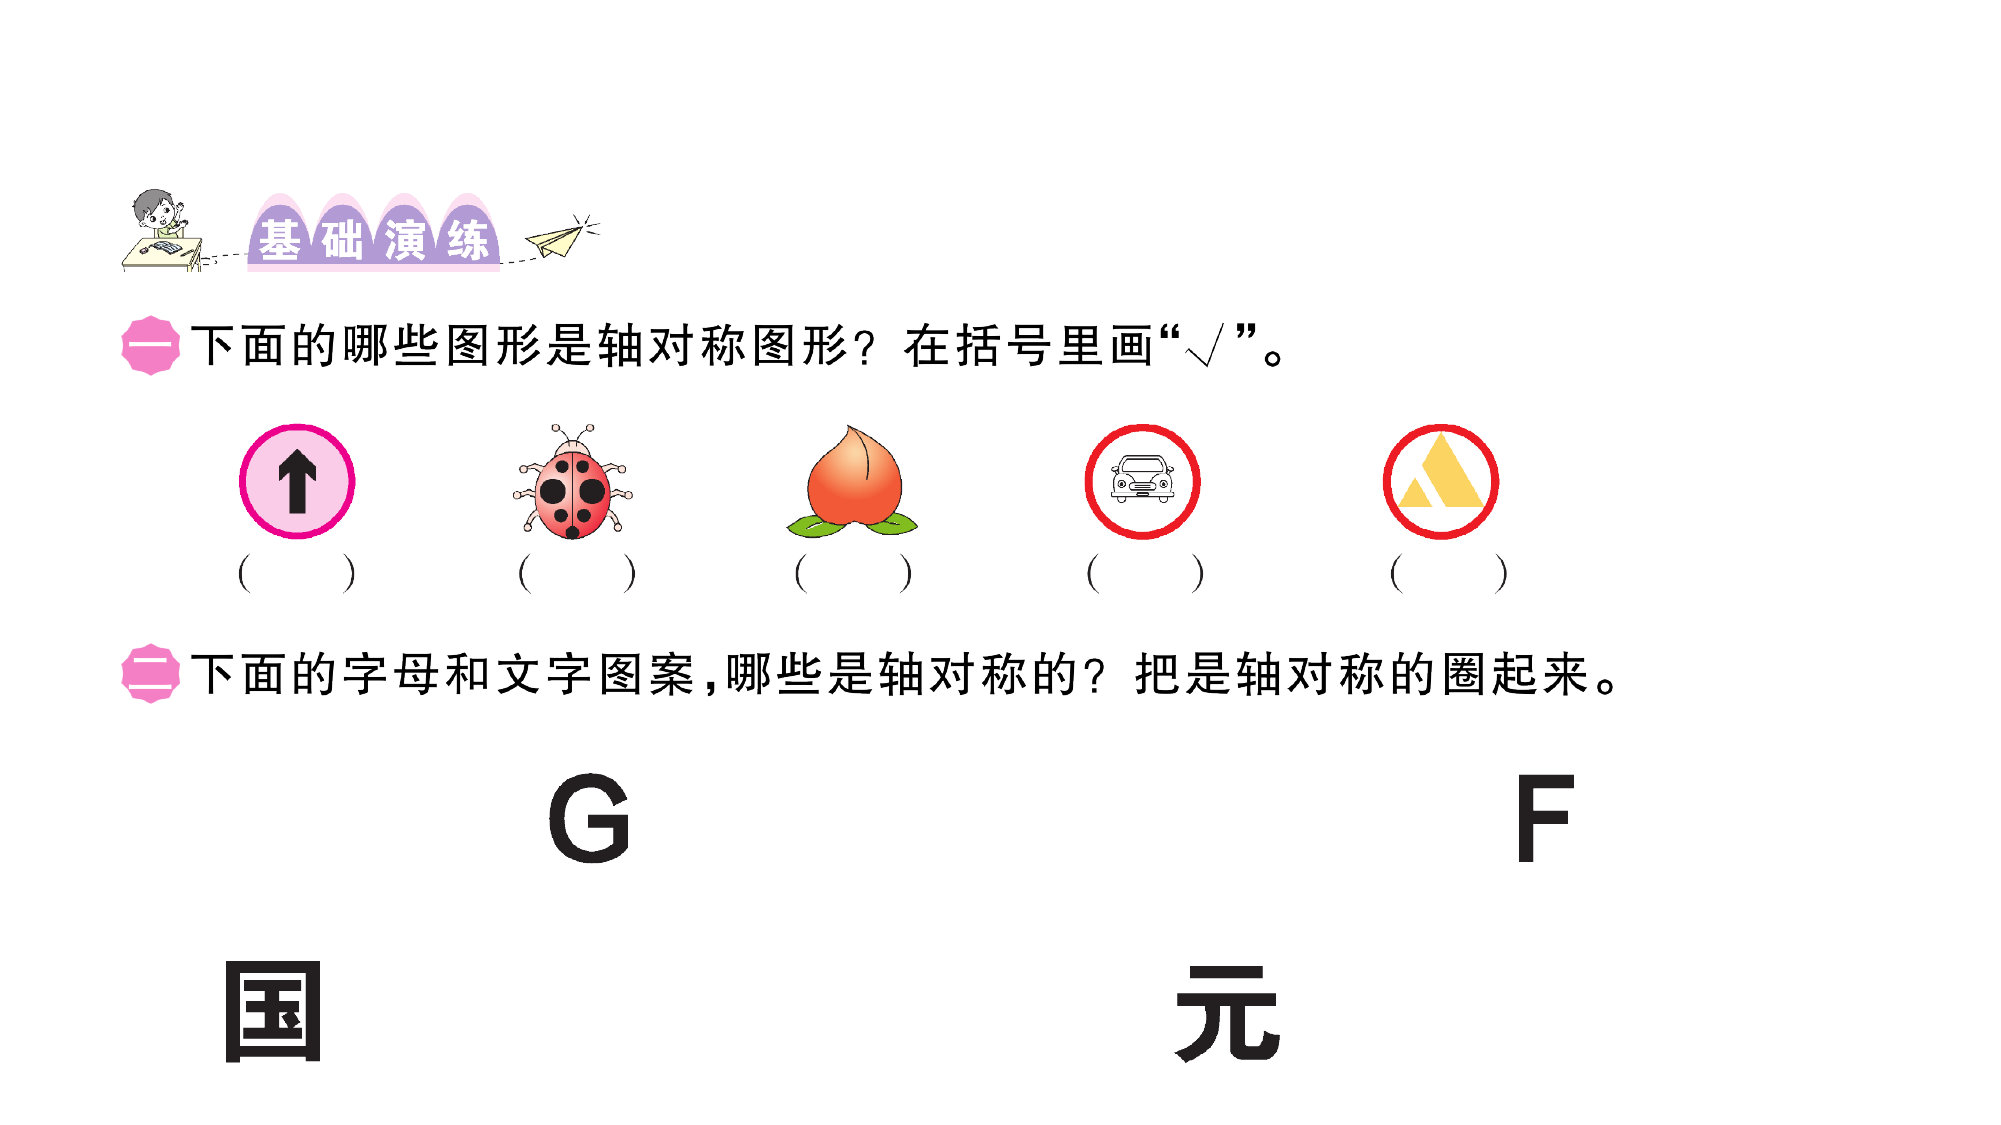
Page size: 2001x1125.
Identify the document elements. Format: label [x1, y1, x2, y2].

picture [118, 177, 1774, 1122]
